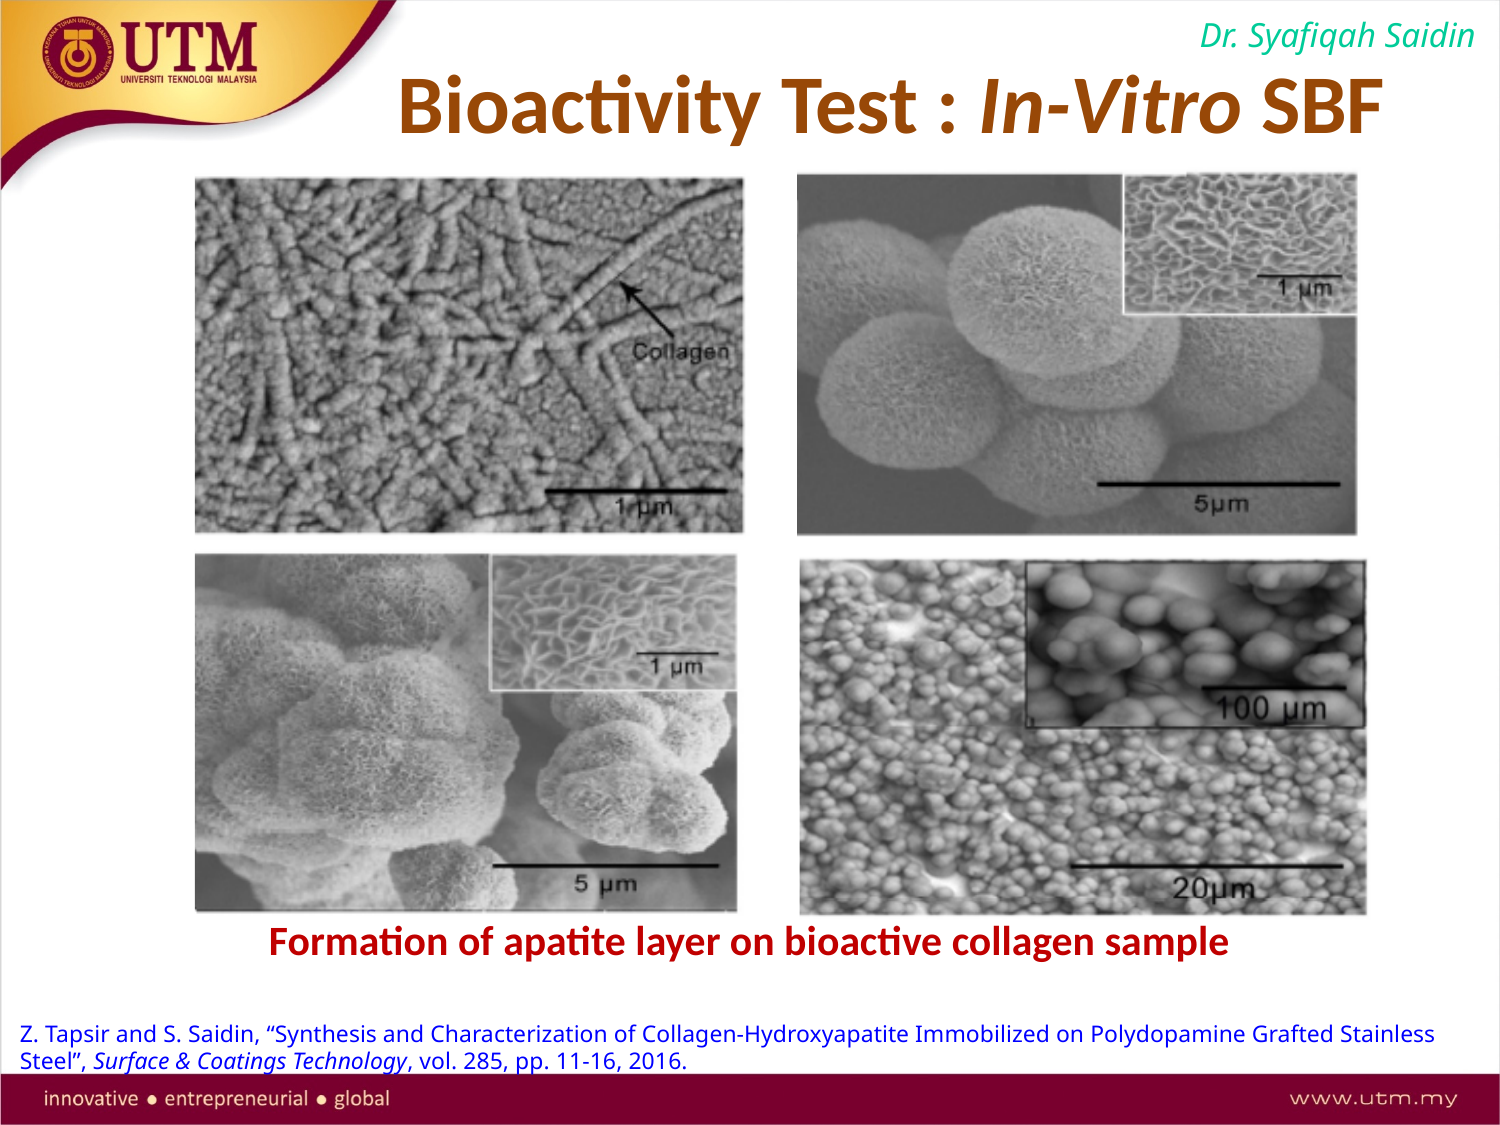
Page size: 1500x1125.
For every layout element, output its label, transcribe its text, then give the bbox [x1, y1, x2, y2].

picture [0, 0, 1500, 1125]
text_box Formation of apatite layer on bioactive collagen sample [254, 906, 1246, 972]
text_box Z. Tapsir and S. Saidin, “Synthesis and Characterization of Collagen-Hydroxyapatite Immobilized on Polydopamine Grafted Stainless Steel”, Surface & Coatings Technology, vol. 285, pp. 11-16, 2016. [4, 1011, 1459, 1082]
text_box Dr. Syafiqah Saidin [1184, 7, 1492, 62]
text_box Bioactivity Test : In-Vitro SBF [383, 42, 1401, 158]
